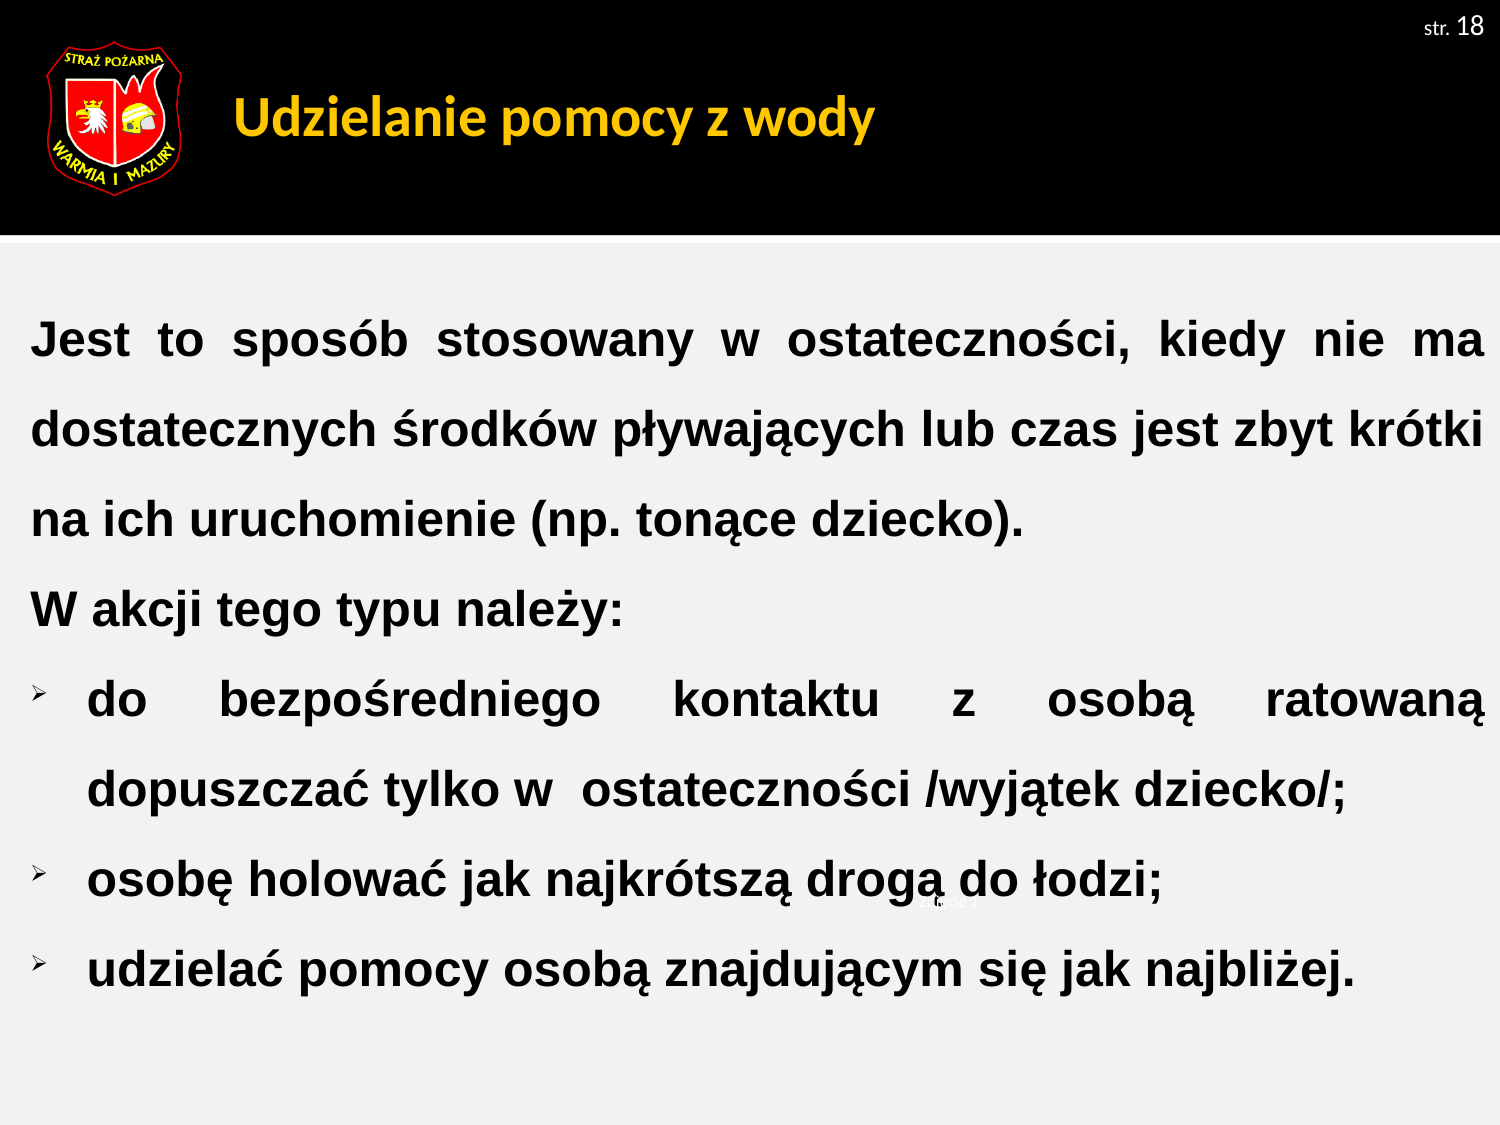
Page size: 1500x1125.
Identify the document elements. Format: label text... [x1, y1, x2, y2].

slide_number str. 18 [1404, 0, 1500, 41]
text_box Jest to sposób stosowany w ostateczności, kiedy nie ma dostatecznych środków pływających lub czas jest zbyt krótki na ich uruchomienie (np. tonące dziecko). W akcji tego typu należy: do bezpośredniego kontaktu z osobą ratowaną dopuszczać tylko w ostateczności /wyjątek dziecko/; osobę holować jak najkrótszą drogą do łodzi; udzielać pomocy osobą znajdującym się jak najbliżej. [15, 268, 1500, 1080]
picture [46, 41, 182, 196]
list Zdjęcie 1 [891, 879, 1069, 916]
title Udzielanie pomocy z wody [218, 41, 1388, 185]
